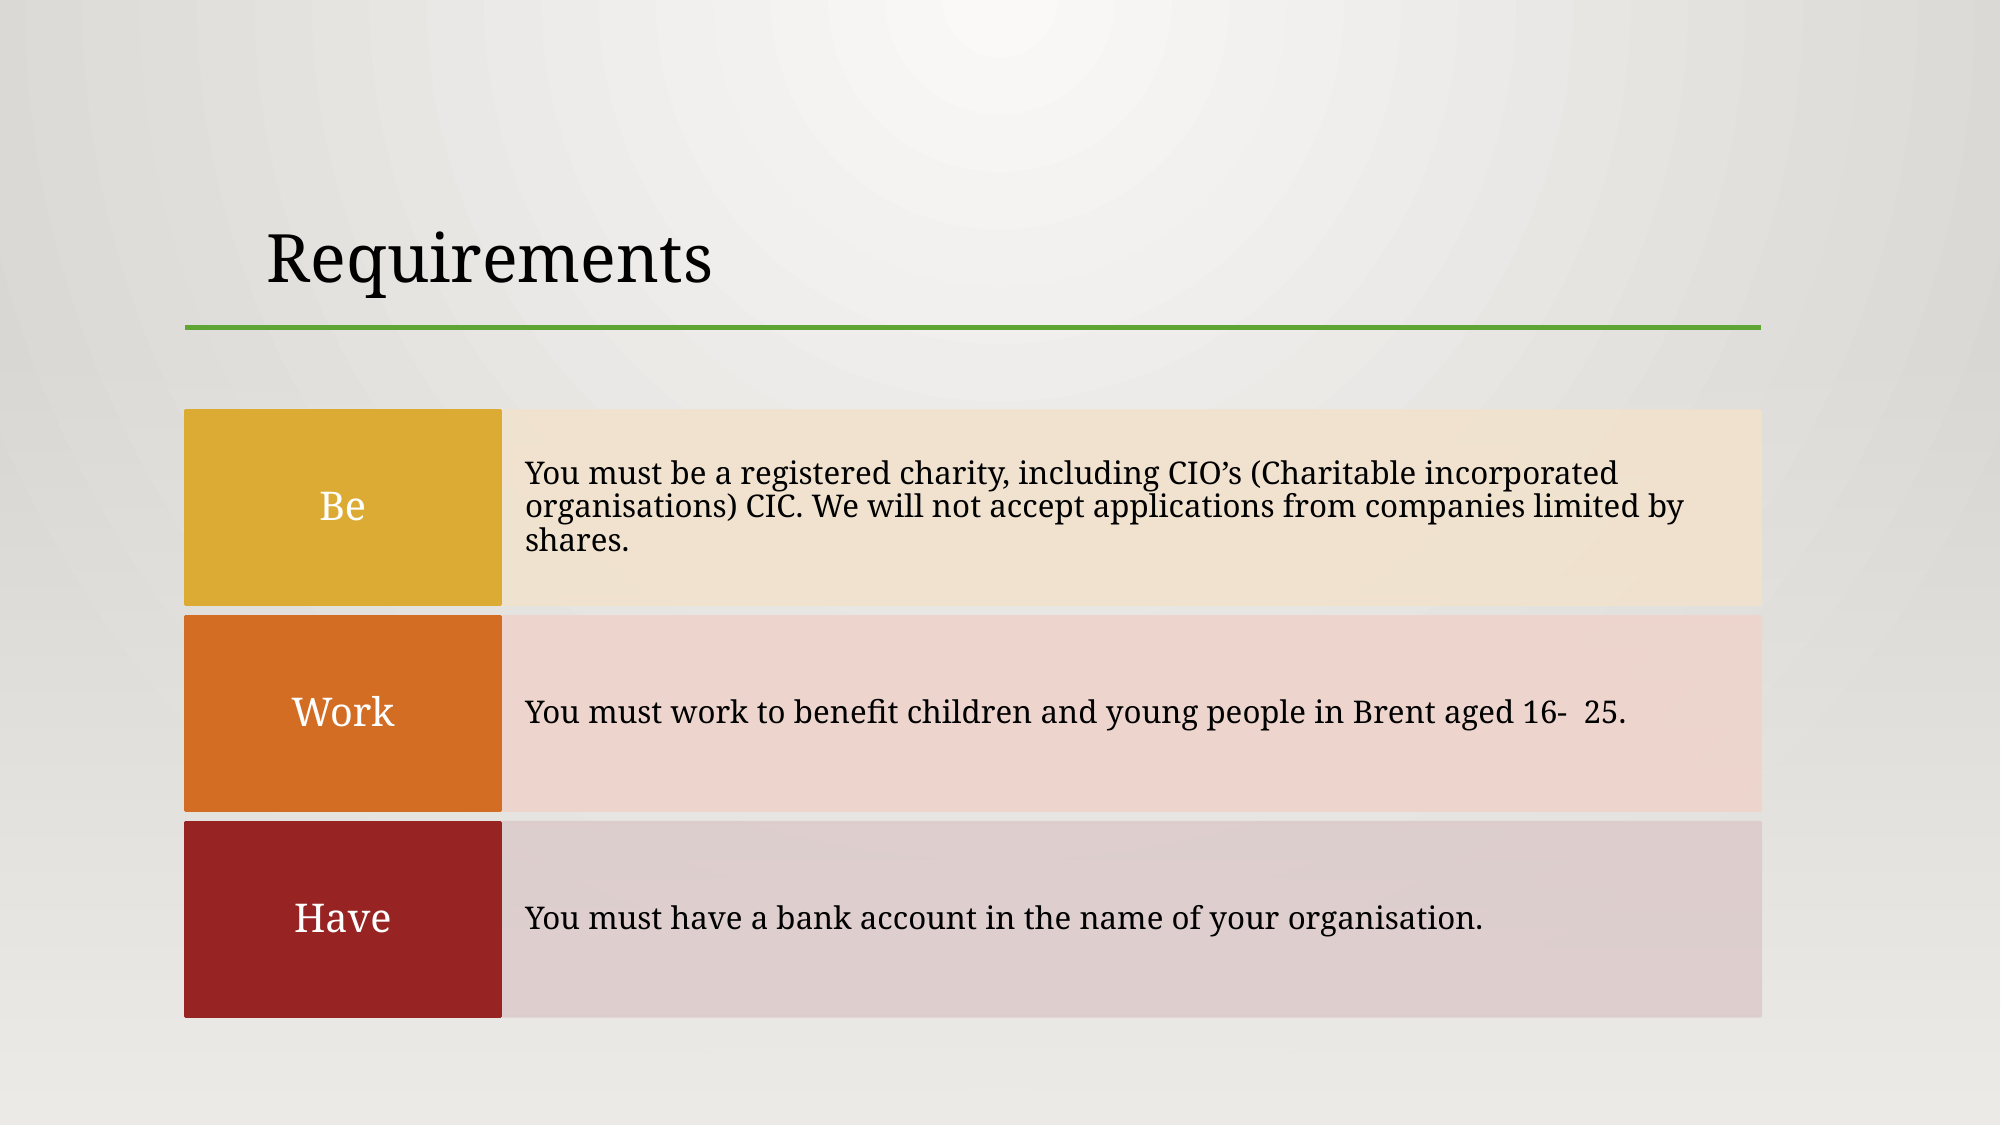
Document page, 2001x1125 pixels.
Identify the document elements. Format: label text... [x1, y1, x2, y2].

text_box [0, 0, 2000, 330]
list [185, 410, 1762, 1017]
title Requirements [251, 131, 1814, 305]
text_box [0, 330, 2000, 1125]
